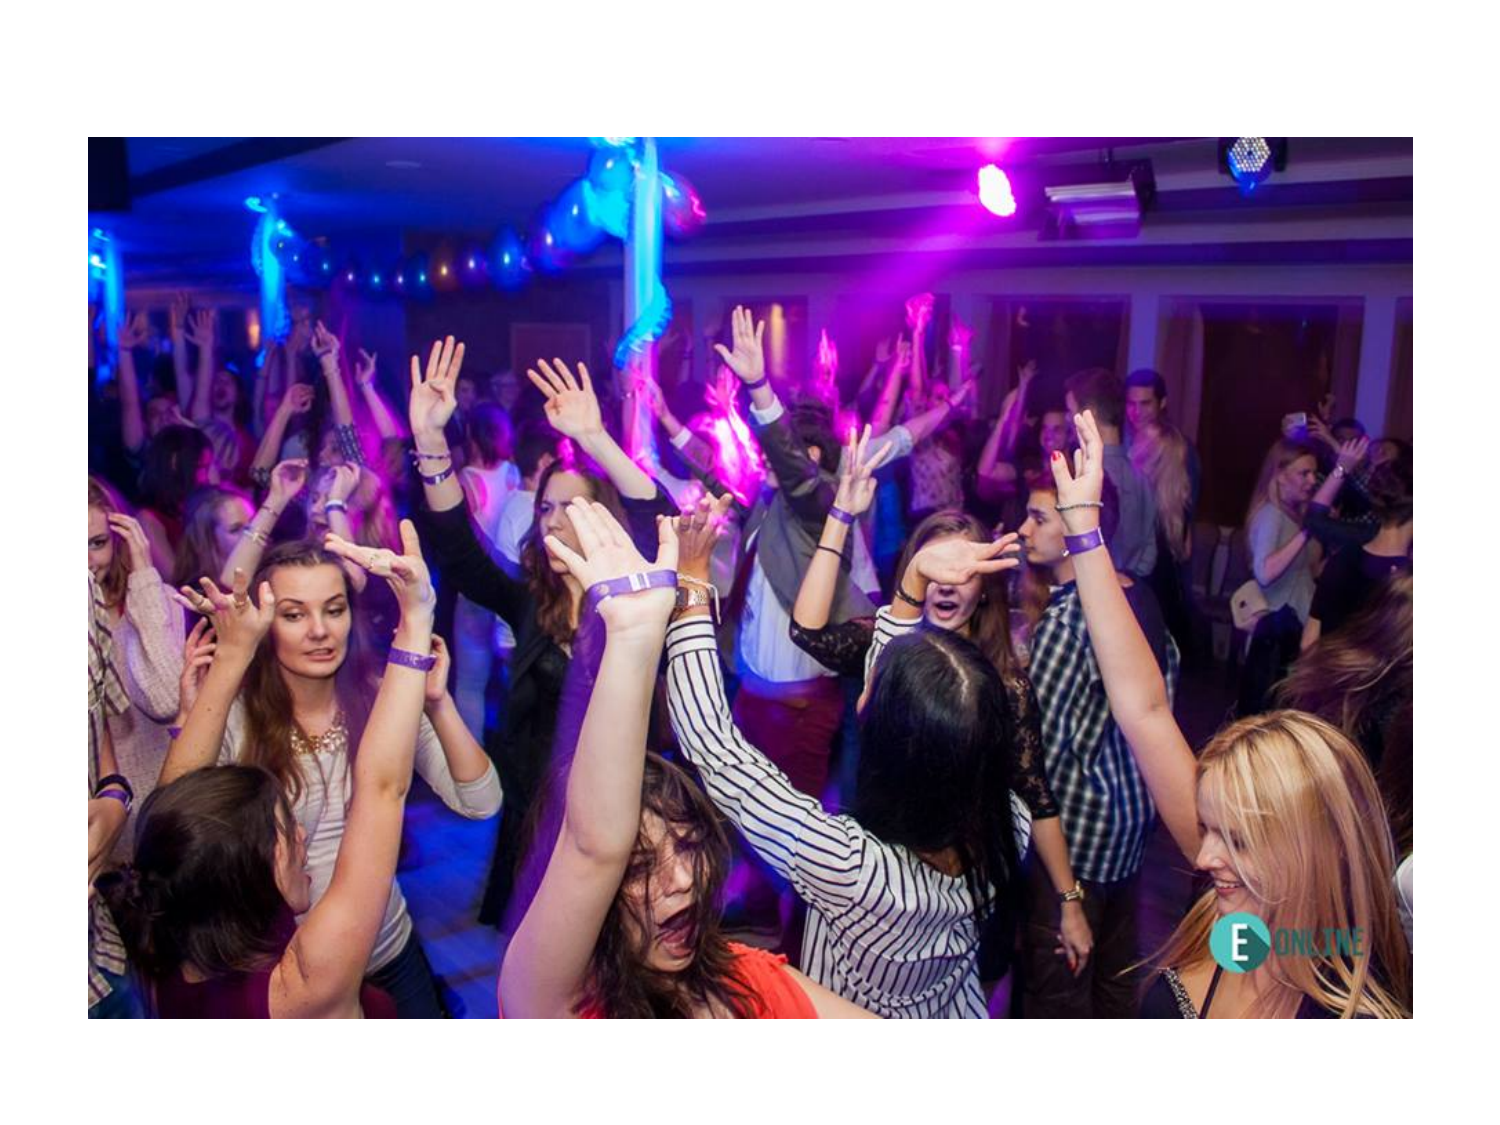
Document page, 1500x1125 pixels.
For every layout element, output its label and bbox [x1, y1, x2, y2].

picture [88, 136, 1413, 1019]
